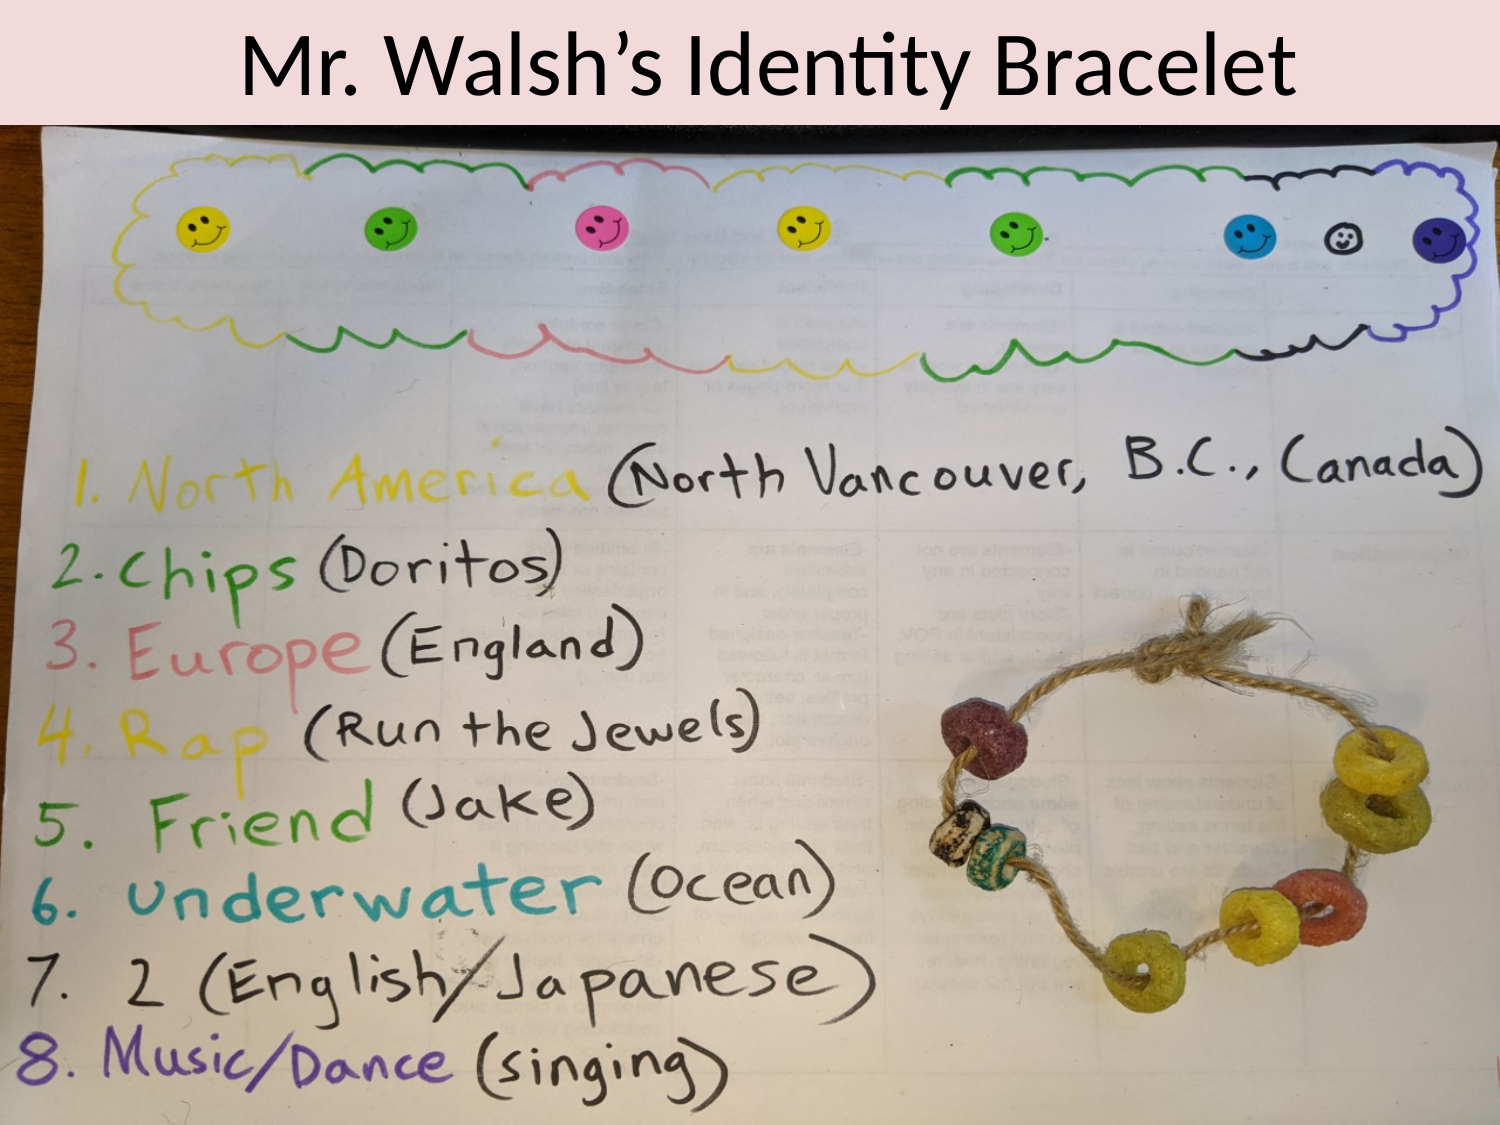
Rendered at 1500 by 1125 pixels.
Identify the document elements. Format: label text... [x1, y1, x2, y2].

title Mr. Walsh’s Identity Bracelet [93, 0, 1444, 124]
picture [0, 125, 1500, 1125]
